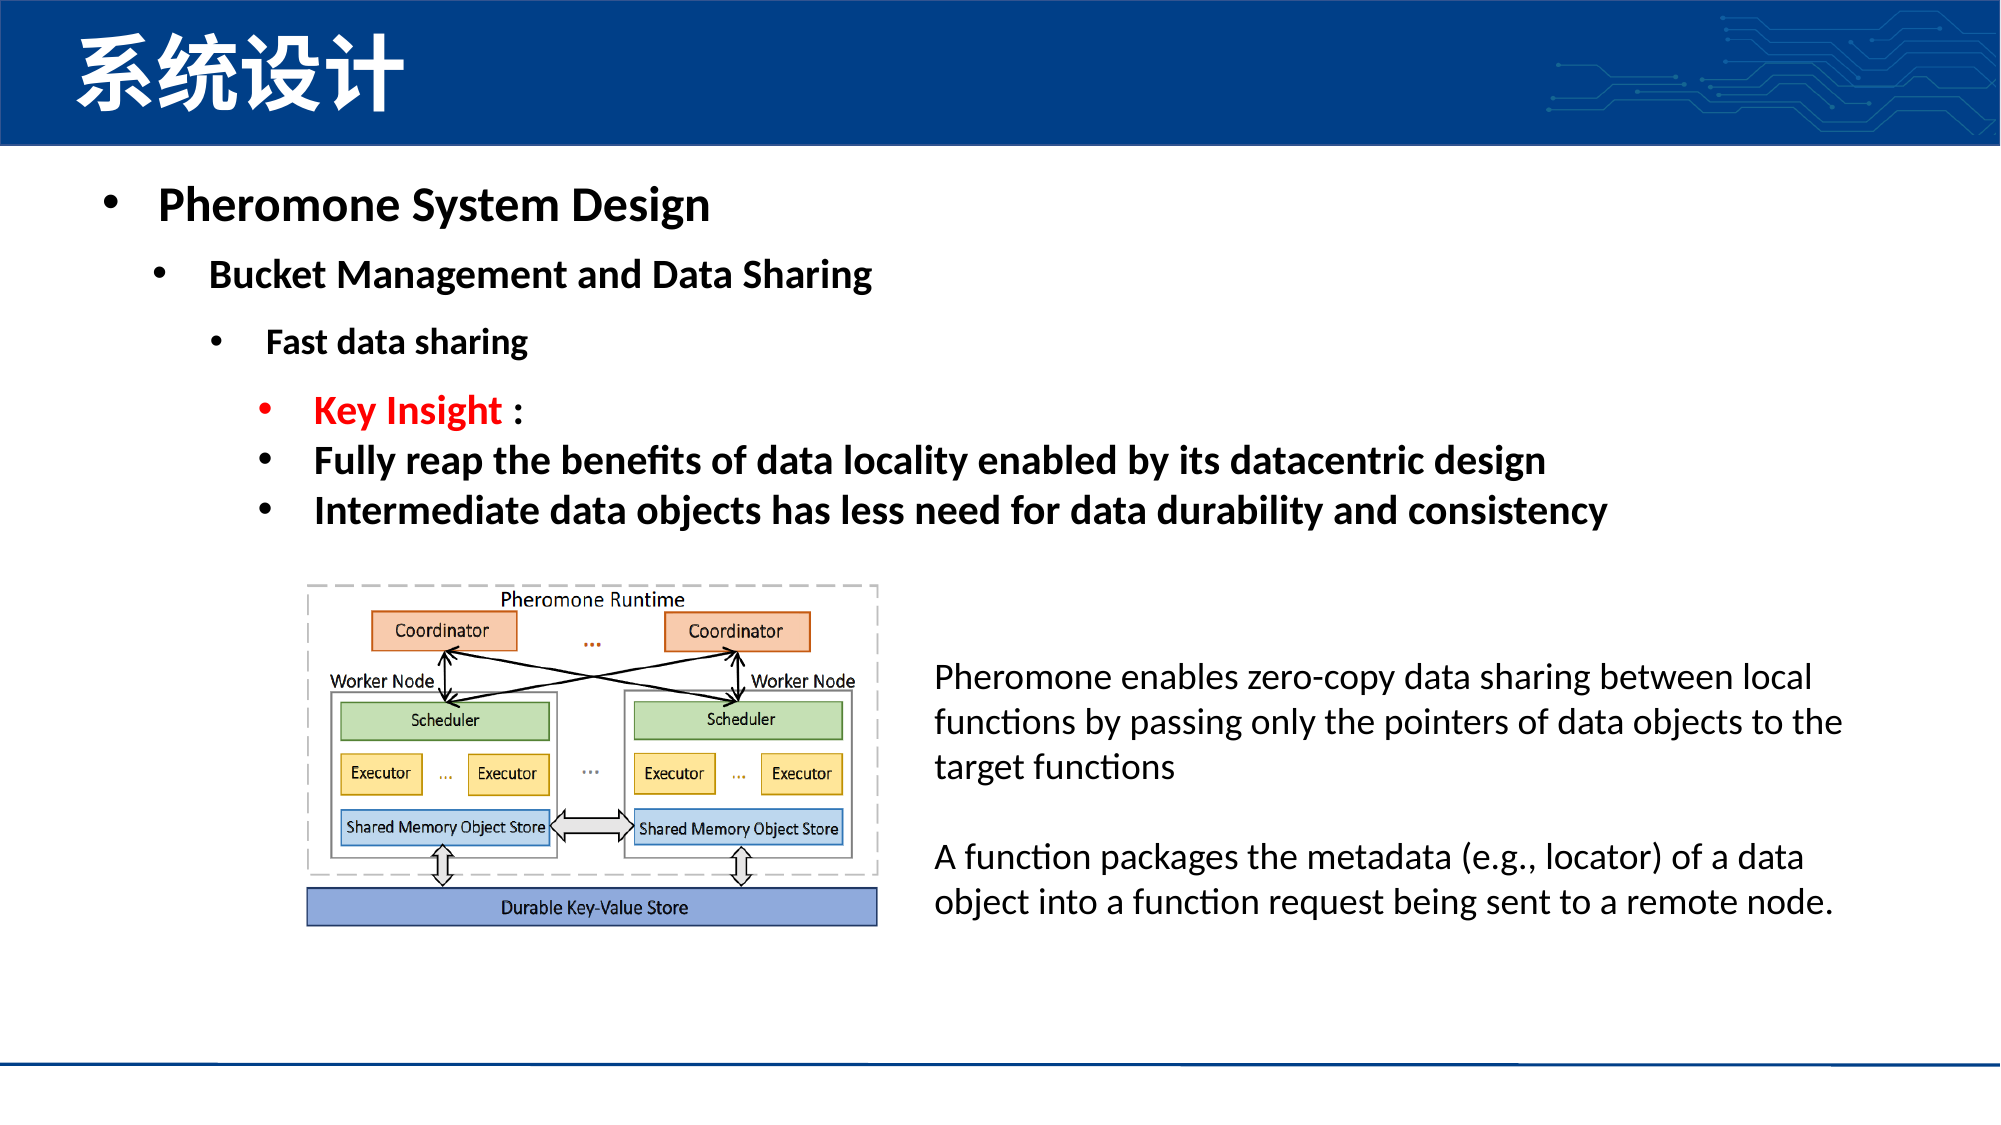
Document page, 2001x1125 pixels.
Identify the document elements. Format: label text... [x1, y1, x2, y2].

text_box Bucket Management and Data Sharing [137, 239, 1138, 311]
picture [302, 581, 889, 935]
text_box Key Insight : Fully reap the benefits of data locality enabled by its datacentric design Intermediate data objects has less need for data durability and consistency [243, 375, 1819, 446]
text_box Pheromone enables zero-copy data sharing between local functions by passing only the pointers of data objects to the target functions A function packages the metadata (e.g., locator) of a data object into a function request being sent to a remote node. [919, 644, 1920, 930]
text_box Pheromone System Design [87, 164, 1701, 239]
slide_number [1550, 1065, 2000, 1125]
title 系统设计 [58, 3, 1938, 153]
text_box Fast data sharing [195, 310, 1195, 376]
